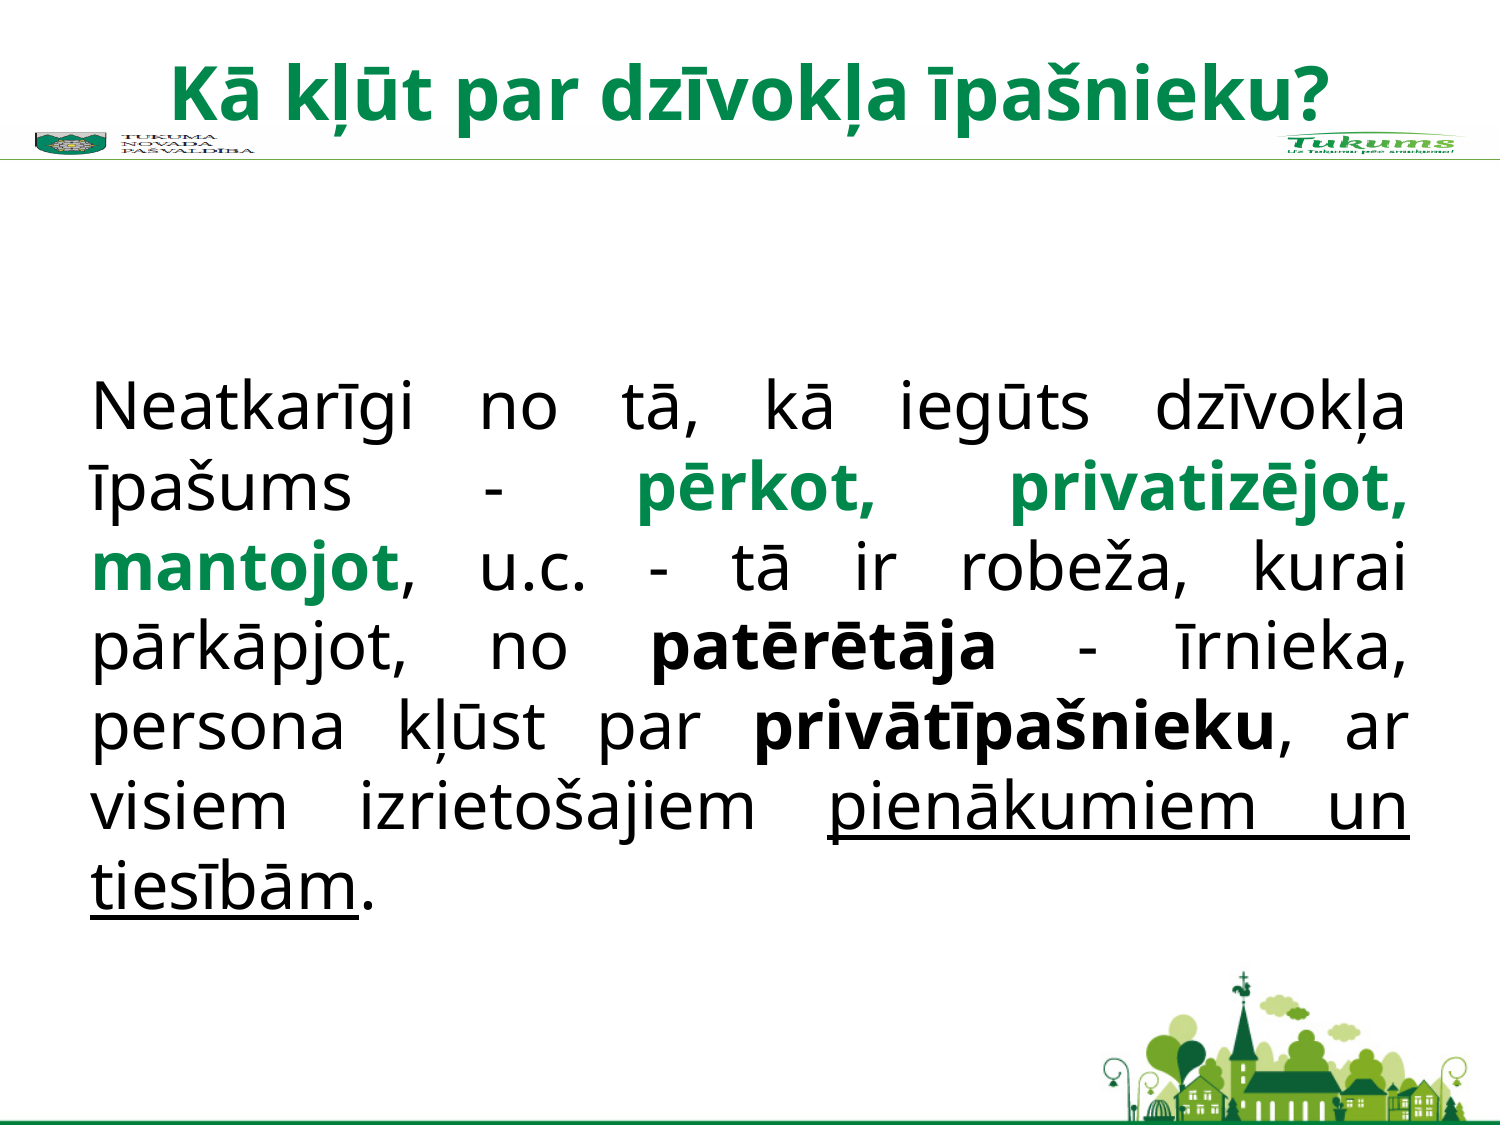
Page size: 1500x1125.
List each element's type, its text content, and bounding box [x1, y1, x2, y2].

picture [0, 282, 1500, 1125]
text_box Kā kļūt par dzīvokļa īpašnieku? [74, 52, 1425, 128]
list Neatkarīgi no tā, kā iegūts dzīvokļa īpašums - pērkot, privatizējot, mantojot, u.c. - tā ir robeža, kurai pārkāpjot, no patērētāja - īrnieka, persona kļūst par privātīpašnieku, ar visiem izrietošajiem pienākumiem un tiesībām. [75, 262, 1425, 1005]
